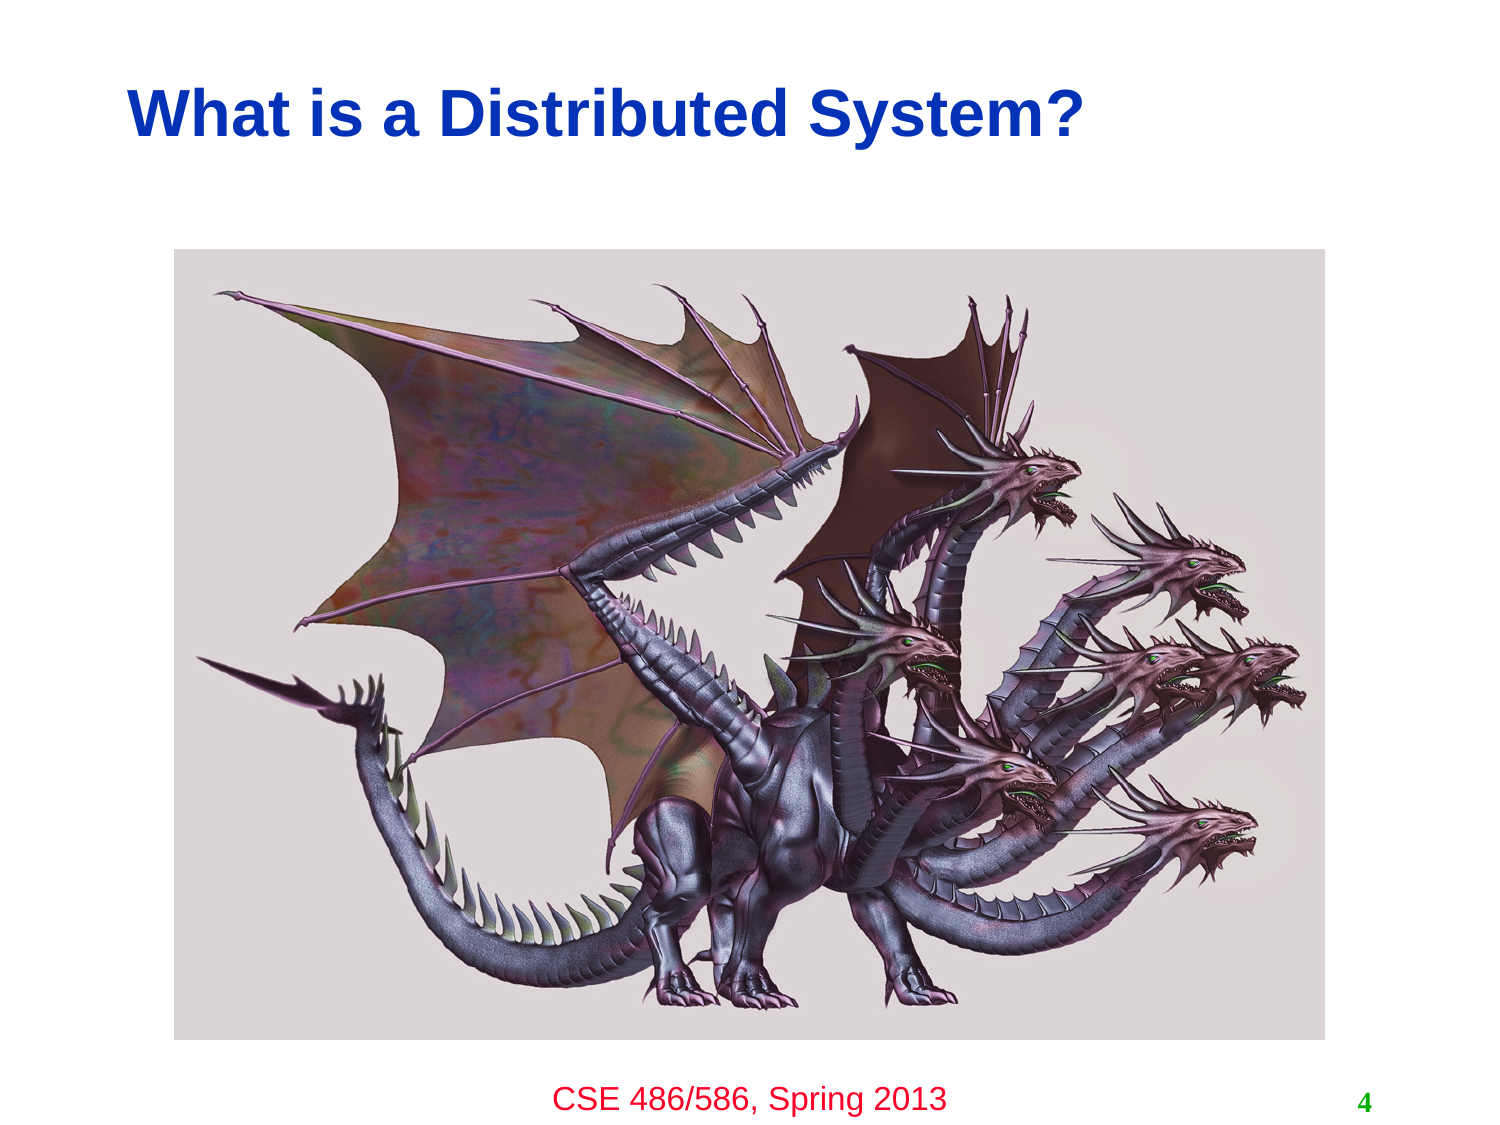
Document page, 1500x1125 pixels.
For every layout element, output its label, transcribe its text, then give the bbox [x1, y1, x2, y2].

slide_number 4 [1074, 1076, 1388, 1125]
picture [174, 249, 1326, 1040]
title What is a Distributed System? [112, 53, 1310, 176]
